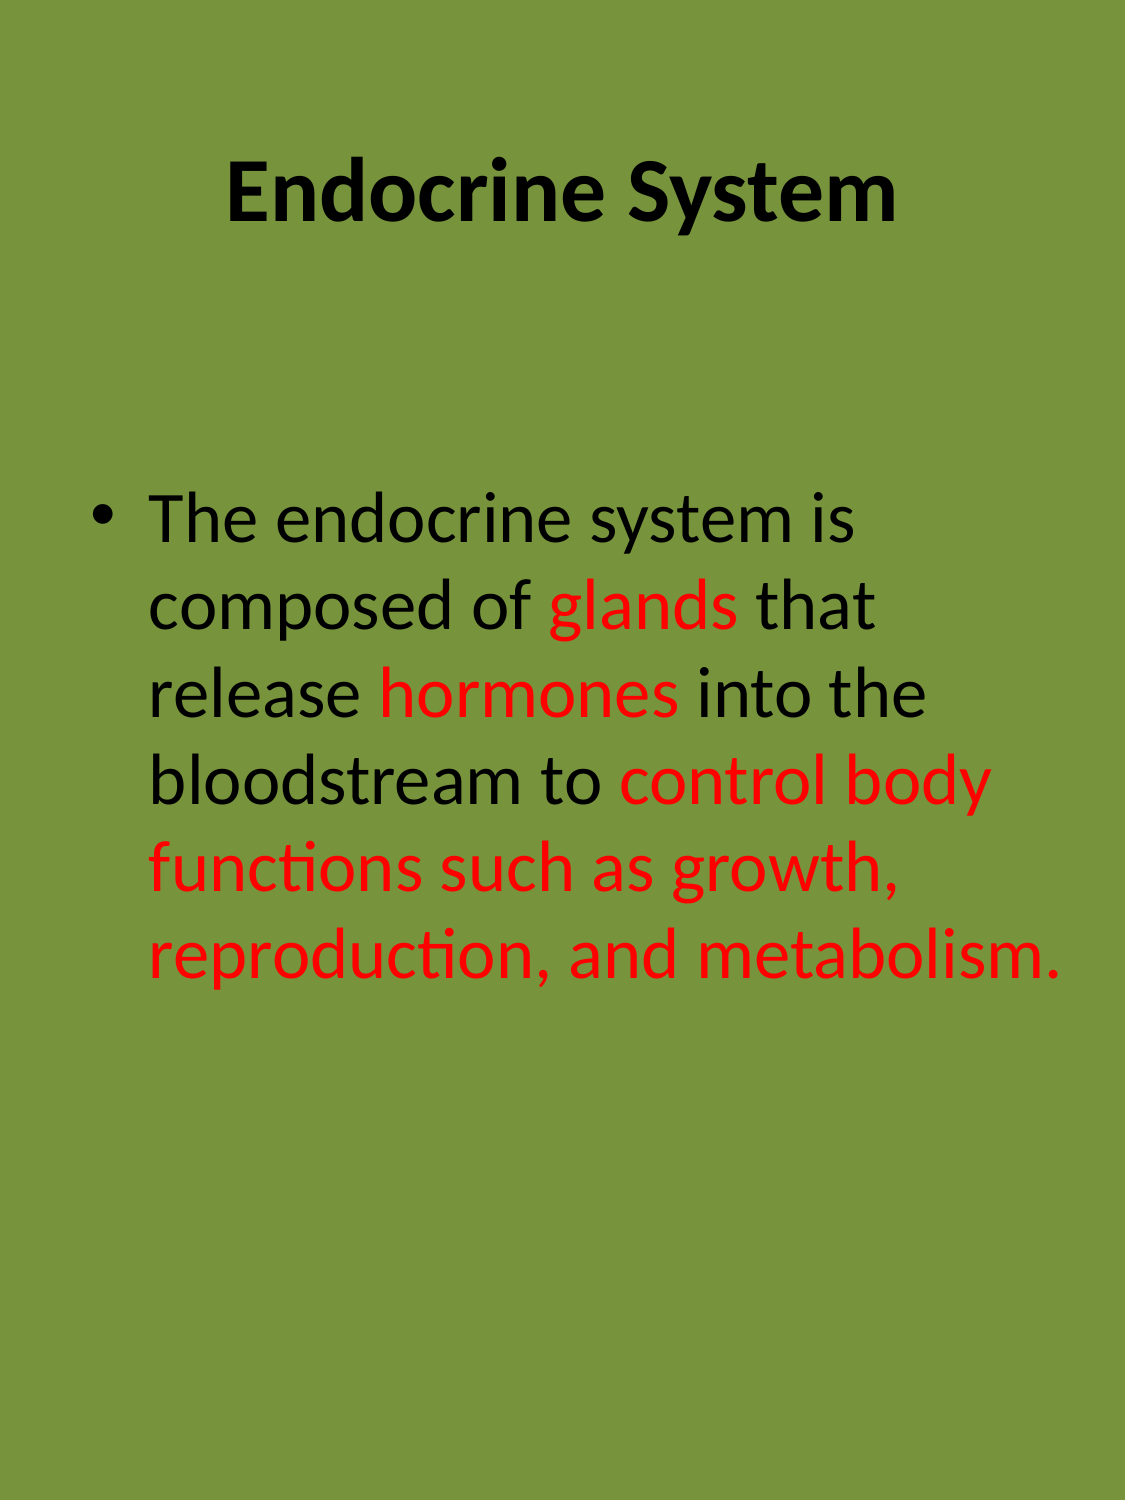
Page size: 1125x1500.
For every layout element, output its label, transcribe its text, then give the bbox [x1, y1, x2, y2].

list The endocrine system is composed of glands that release hormones into the bloodstream to control body functions such as growth, reproduction, and metabolism. [75, 462, 1088, 1025]
title Endocrine System [56, 60, 1069, 310]
